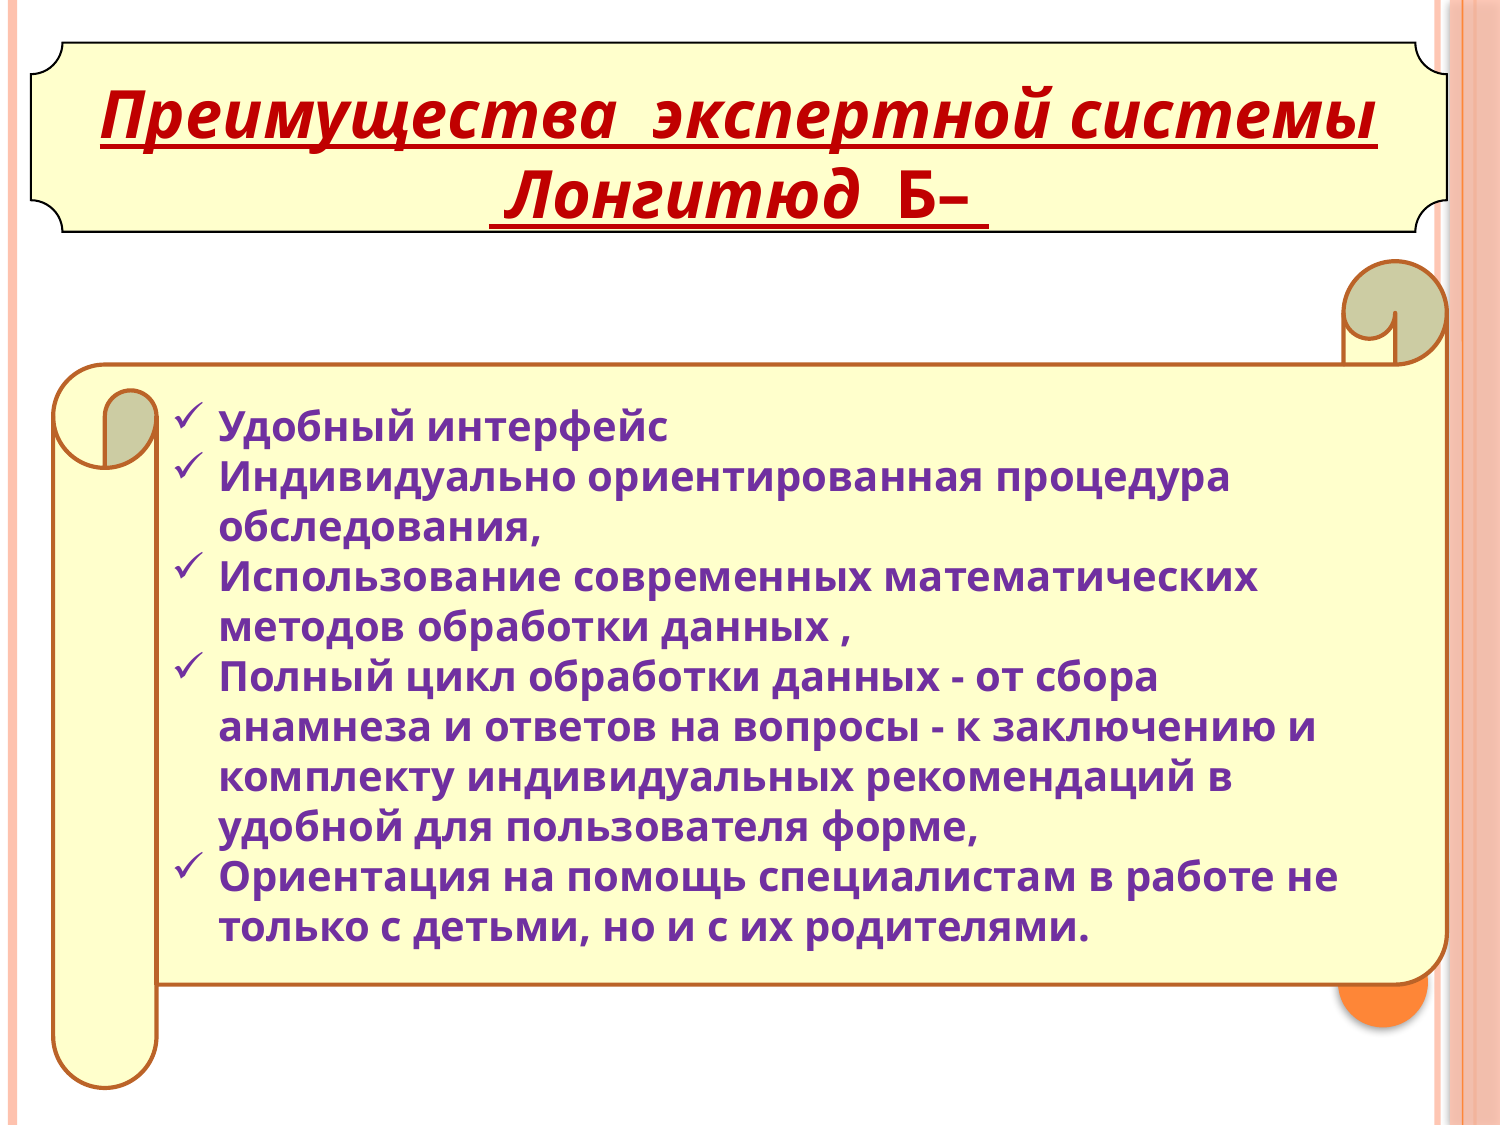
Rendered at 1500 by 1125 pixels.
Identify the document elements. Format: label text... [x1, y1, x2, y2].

text_box Преимущества экспертной системы Лонгитюд Б– [30, 42, 1447, 232]
text_box Удобный интерфейс Индивидуально ориентированная процедура обследования, Использование современных математических методов обработки данных , Полный цикл обработки данных - от сбора анамнеза и ответов на вопросы - к заключению и комплекту индивидуальных рекомендаций в удобной для пользователя форме, Ориентация на помощь специалистам в работе не только с детьми, но и с их родителями. [51, 259, 1450, 1091]
